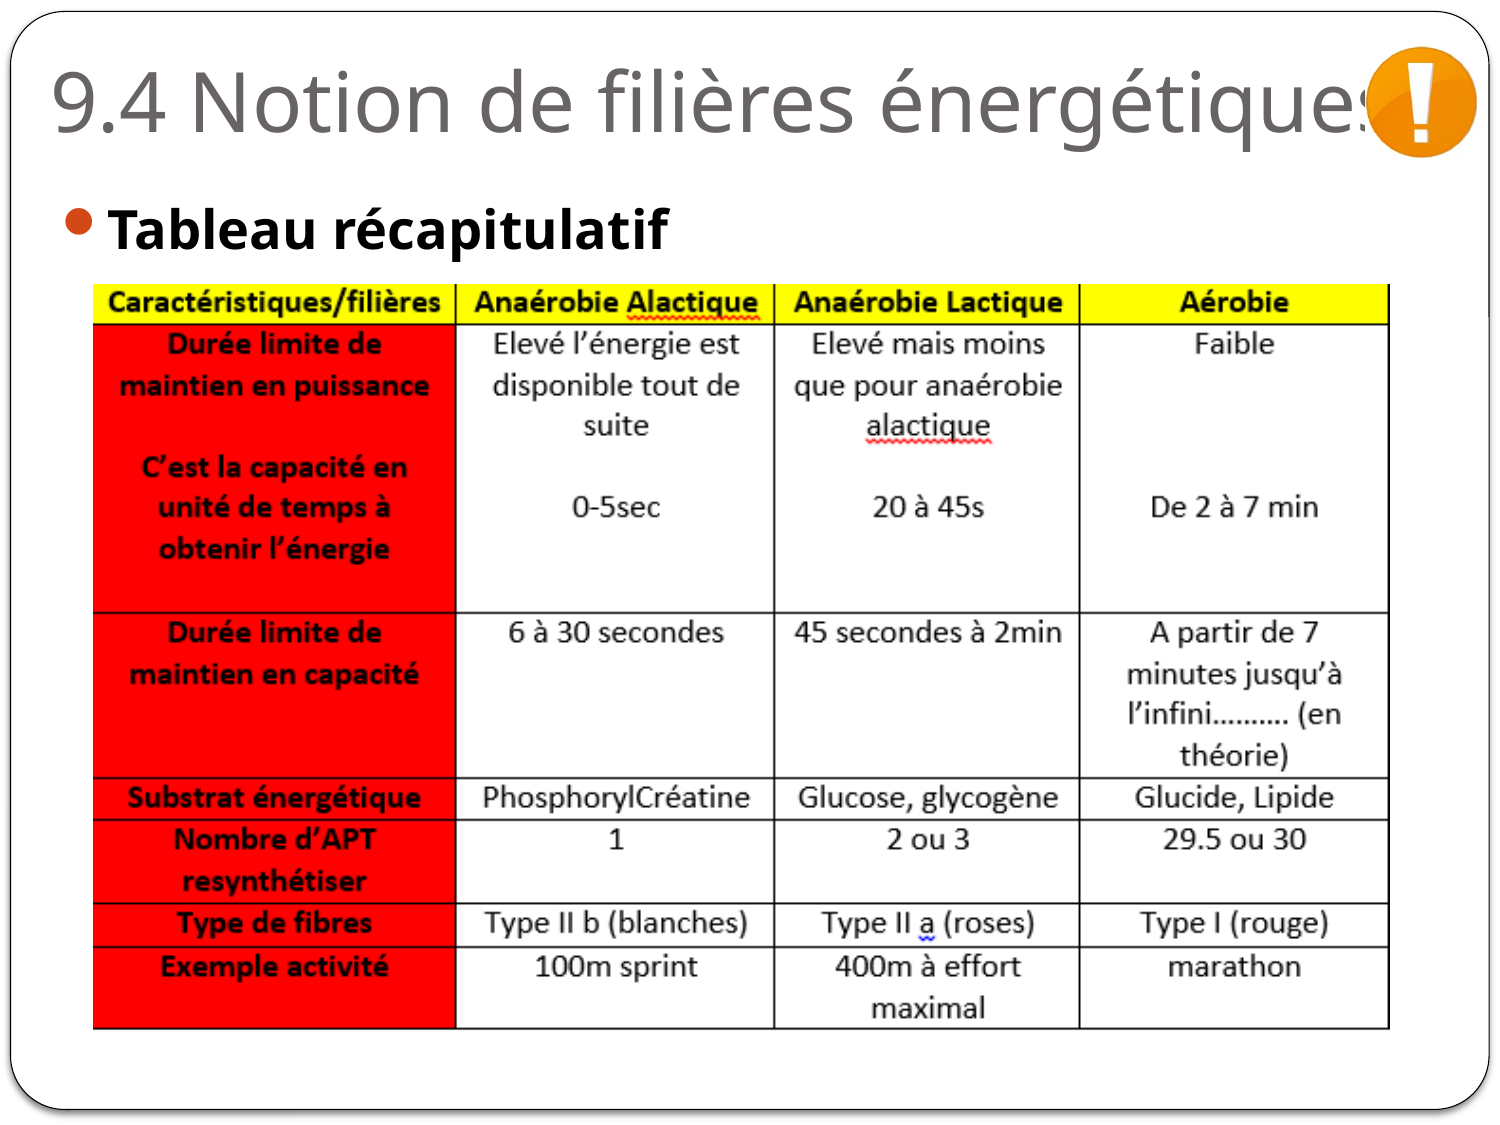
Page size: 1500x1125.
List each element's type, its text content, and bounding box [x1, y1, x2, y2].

picture [93, 284, 1390, 1032]
picture [1365, 46, 1477, 158]
list Tableau récapitulatif [46, 187, 1454, 985]
title 9.4 Notion de filières énergétiques [35, 0, 1442, 164]
